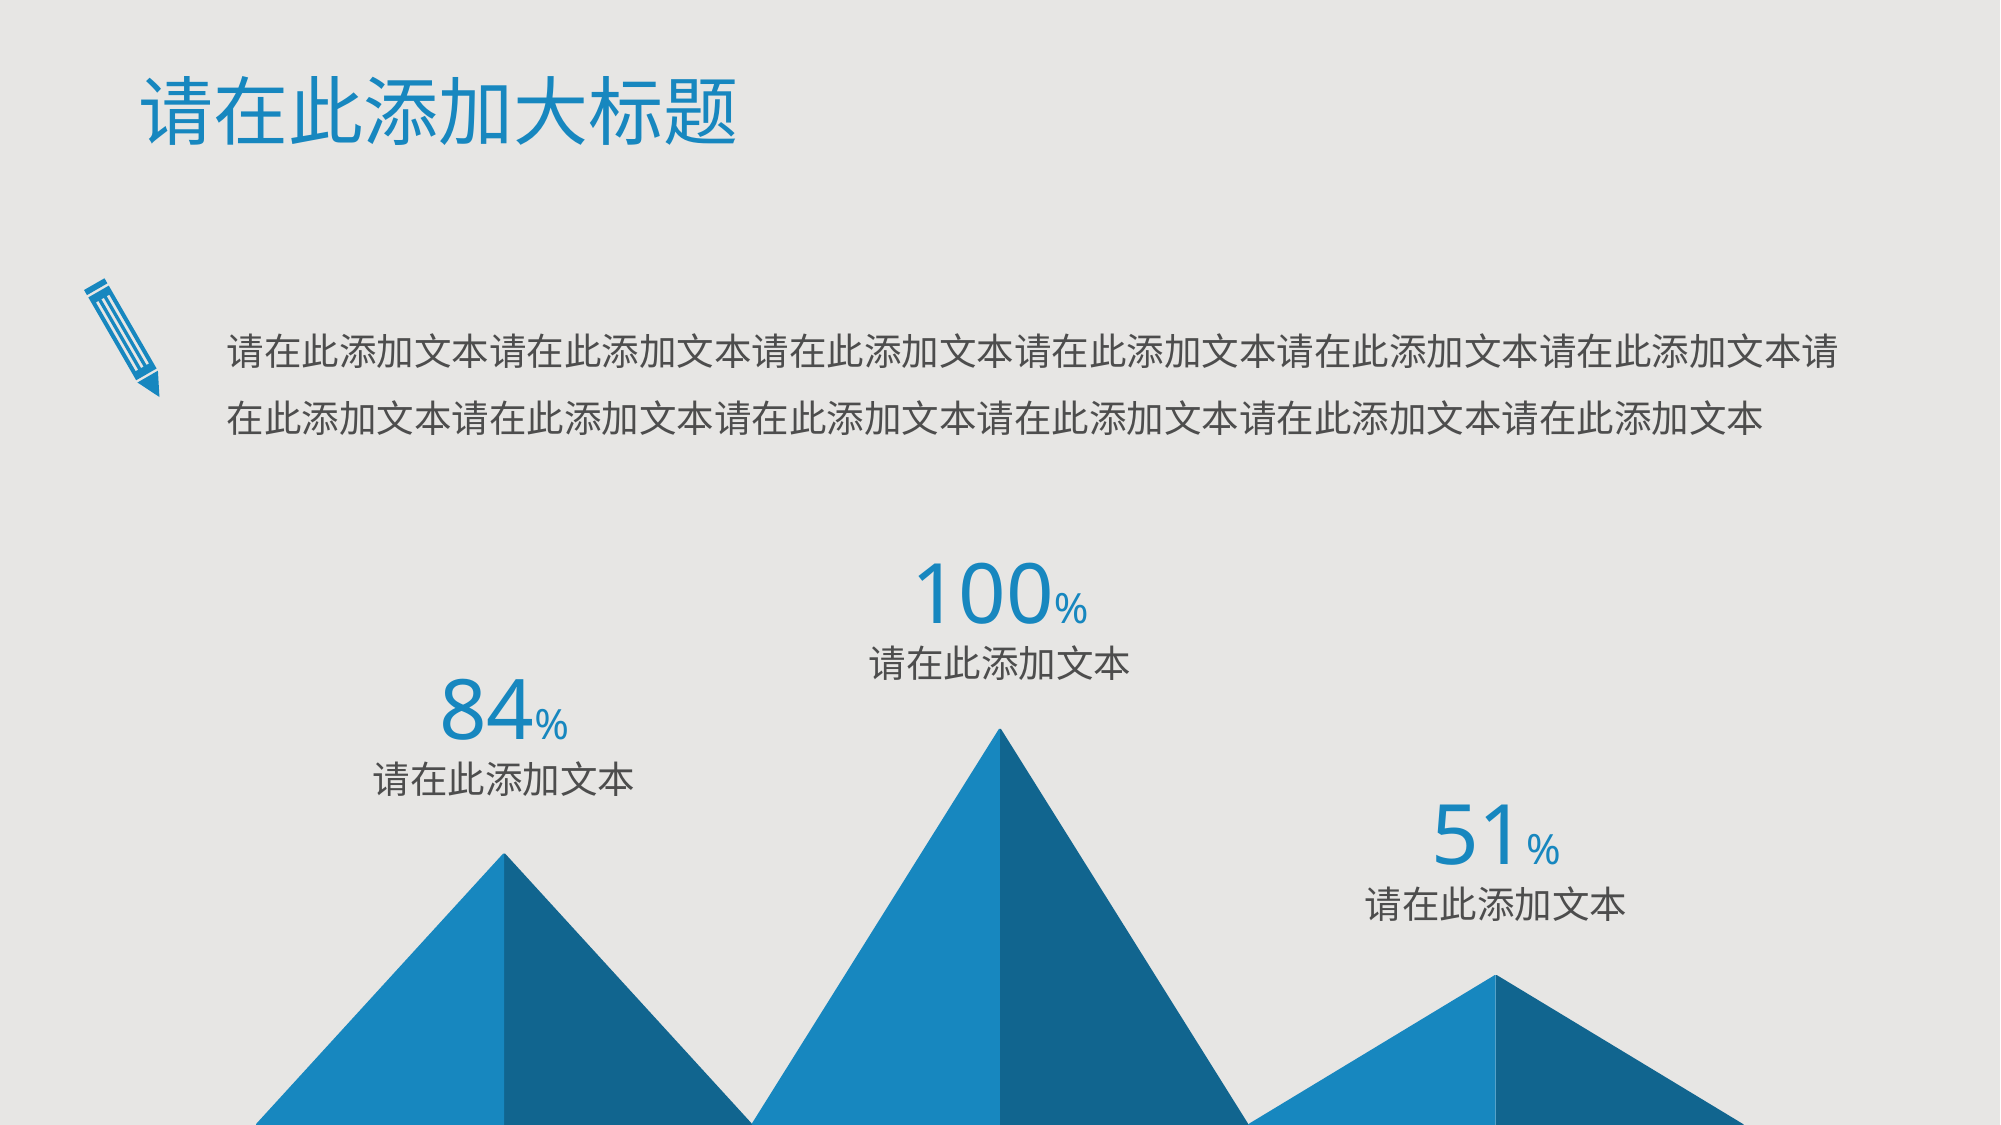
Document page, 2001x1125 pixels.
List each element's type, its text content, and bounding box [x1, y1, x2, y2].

text_box 请在此添加文本请在此添加文本请在此添加文本请在此添加文本请在此添加文本请在此添加文本请在此添加文本请在此添加文本请在此添加文本请在此添加文本请在此添加文本请在此添加文本 [211, 297, 1858, 448]
text_box 100% 请在此添加文本 [829, 532, 1171, 692]
text_box [256, 853, 505, 1125]
text_box [1000, 728, 1248, 1125]
text_box 84% 请在此添加文本 [333, 648, 675, 809]
text_box 51% 请在此添加文本 [1325, 773, 1667, 934]
text_box [505, 853, 752, 1125]
text_box [1496, 975, 1744, 1125]
text_box [82, 276, 161, 400]
text_box [752, 728, 1000, 1125]
title 请在此添加大标题 [123, 45, 1552, 185]
text_box [1247, 975, 1496, 1125]
